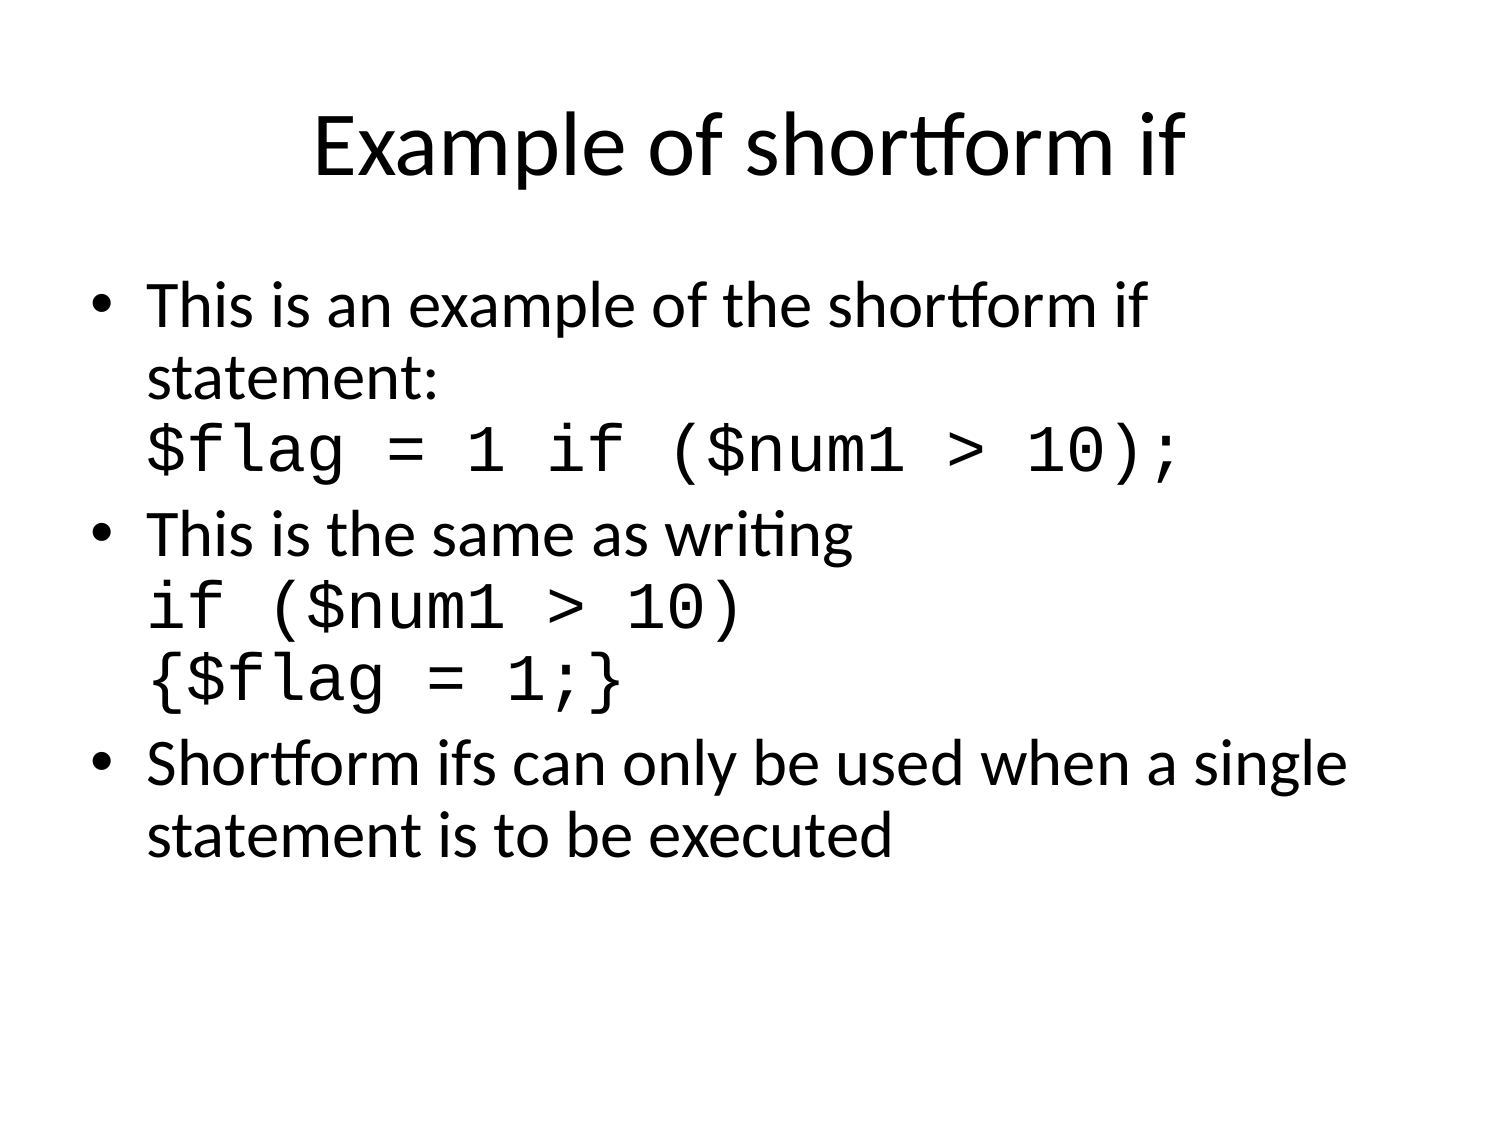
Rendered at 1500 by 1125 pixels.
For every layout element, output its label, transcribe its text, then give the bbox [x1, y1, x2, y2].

title Example of shortform if [75, 45, 1425, 233]
list This is an example of the shortform if statement: $flag = 1 if ($num1 > 10); This is the same as writing if ($num1 > 10) {$flag = 1;} Shortform ifs can only be used when a single statement is to be executed [75, 262, 1425, 1005]
